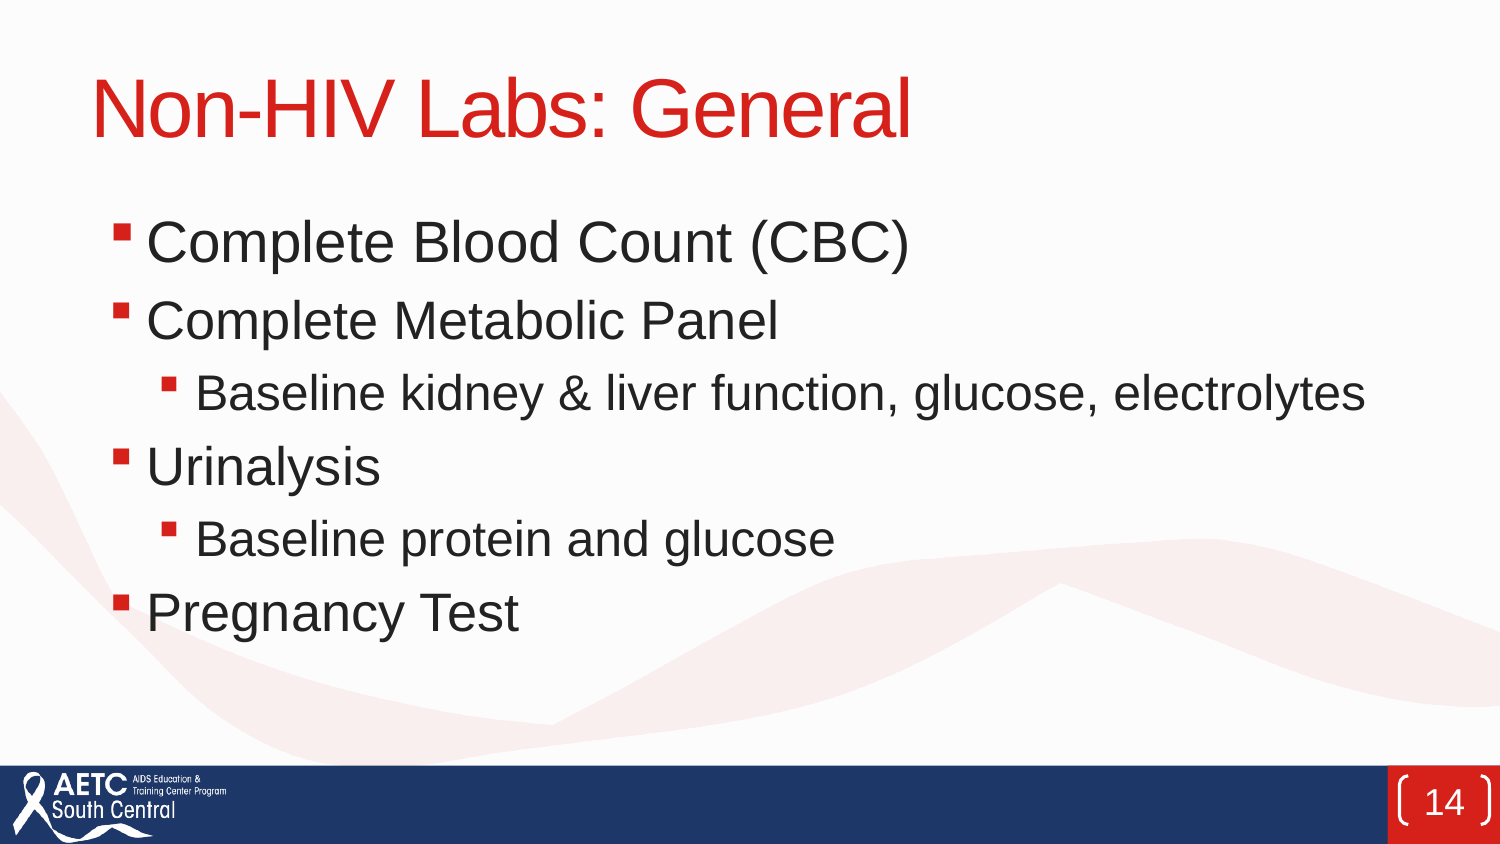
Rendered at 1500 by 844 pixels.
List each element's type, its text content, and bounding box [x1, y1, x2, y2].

title Non-HIV Labs: General [75, 33, 1440, 175]
slide_number 14 [1397, 774, 1492, 827]
picture [12, 770, 227, 844]
list Complete Blood Count (CBC) Complete Metabolic Panel Baseline kidney & liver function, glucose, electrolytes Urinalysis Baseline protein and glucose Pregnancy Test [75, 196, 1440, 760]
